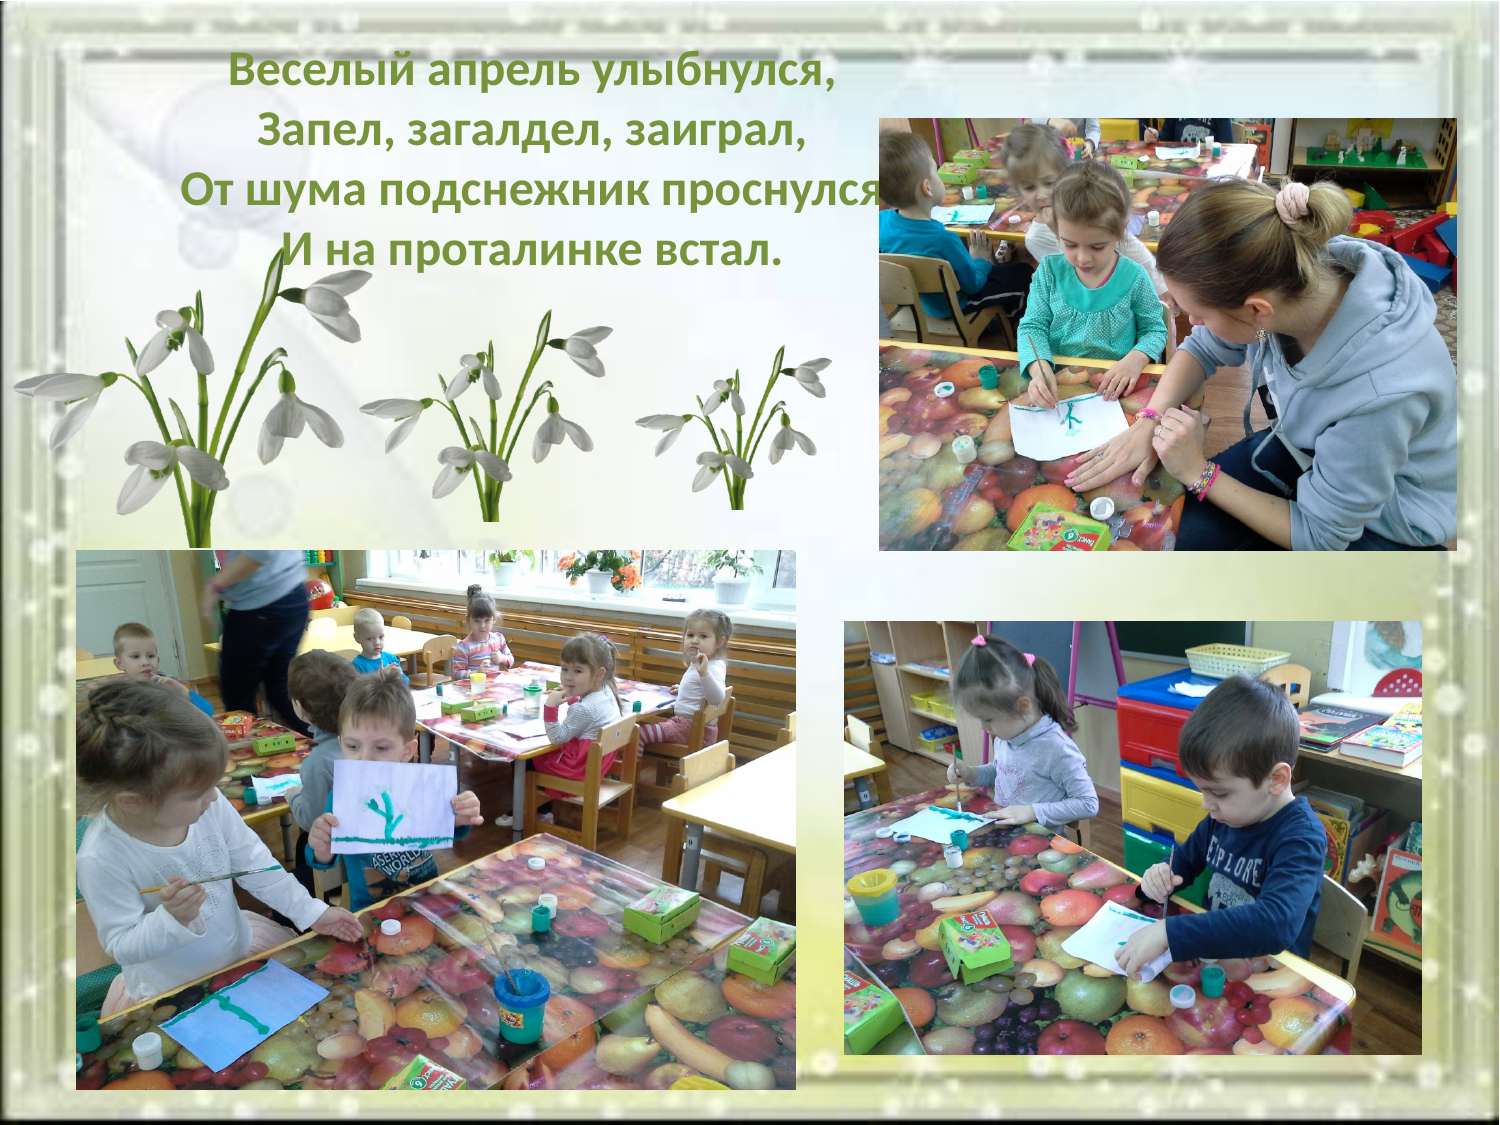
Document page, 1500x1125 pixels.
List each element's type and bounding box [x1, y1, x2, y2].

picture [0, 226, 845, 548]
picture [844, 621, 1422, 1055]
picture [76, 550, 796, 1090]
picture [879, 117, 1457, 551]
list [0, 0, 1499, 1125]
